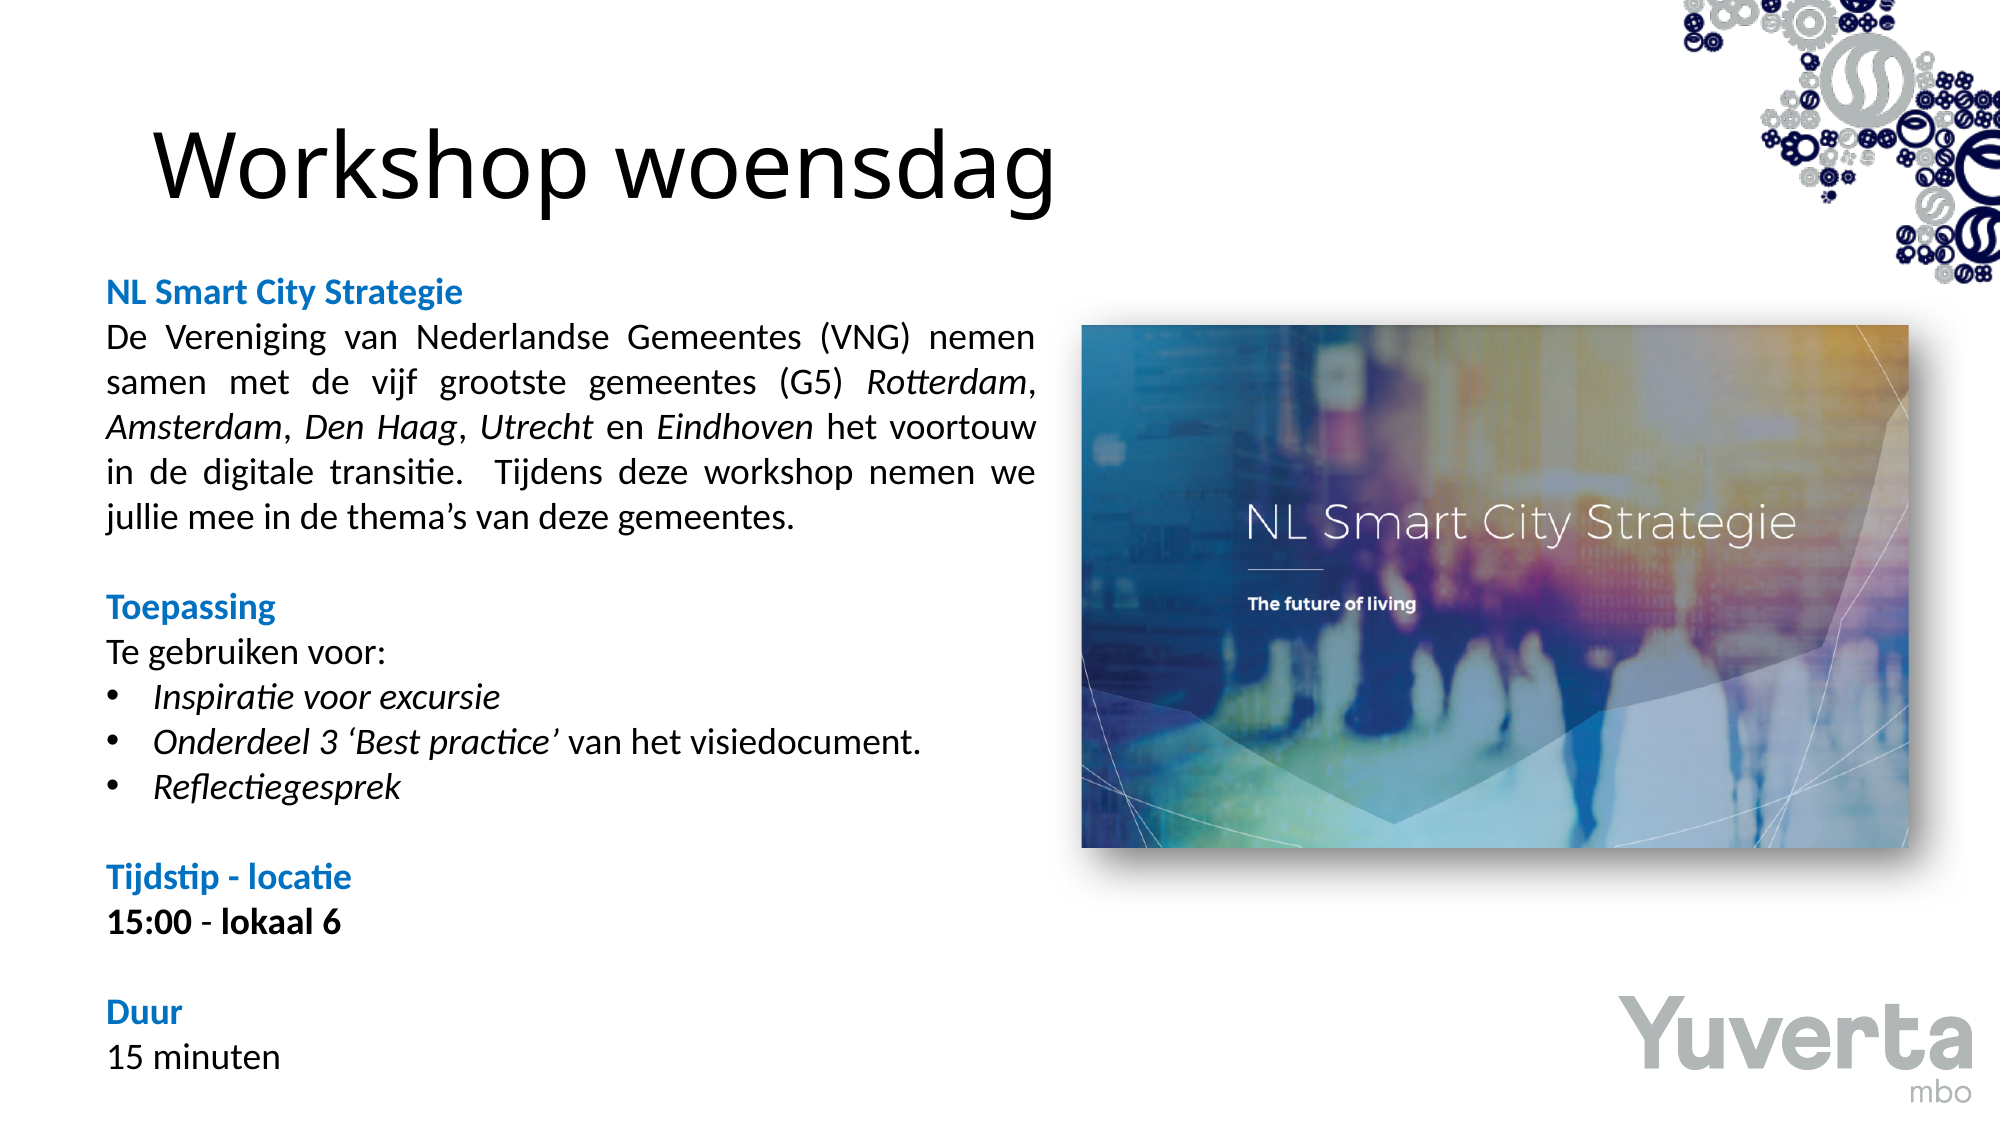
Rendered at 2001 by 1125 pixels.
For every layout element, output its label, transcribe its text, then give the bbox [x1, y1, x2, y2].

text_box NL Smart City Strategie De Vereniging van Nederlandse Gemeentes (VNG) nemen samen met de vijf grootste gemeentes (G5) Rotterdam, Amsterdam, Den Haag, Utrecht en Eindhoven het voortouw in de digitale transitie. Tijdens deze workshop nemen we jullie mee in de thema’s van deze gemeentes. Toepassing Te gebruiken voor: Inspiratie voor excursie Onderdeel 3 ‘Best practice’ van het visiedocument. Reflectiegesprek Tijdstip - locatie 15:00 - lokaal 6 Duur 15 minuten [91, 259, 1052, 1125]
picture [0, 0, 2000, 1125]
title Workshop woensdag [137, 59, 1863, 278]
